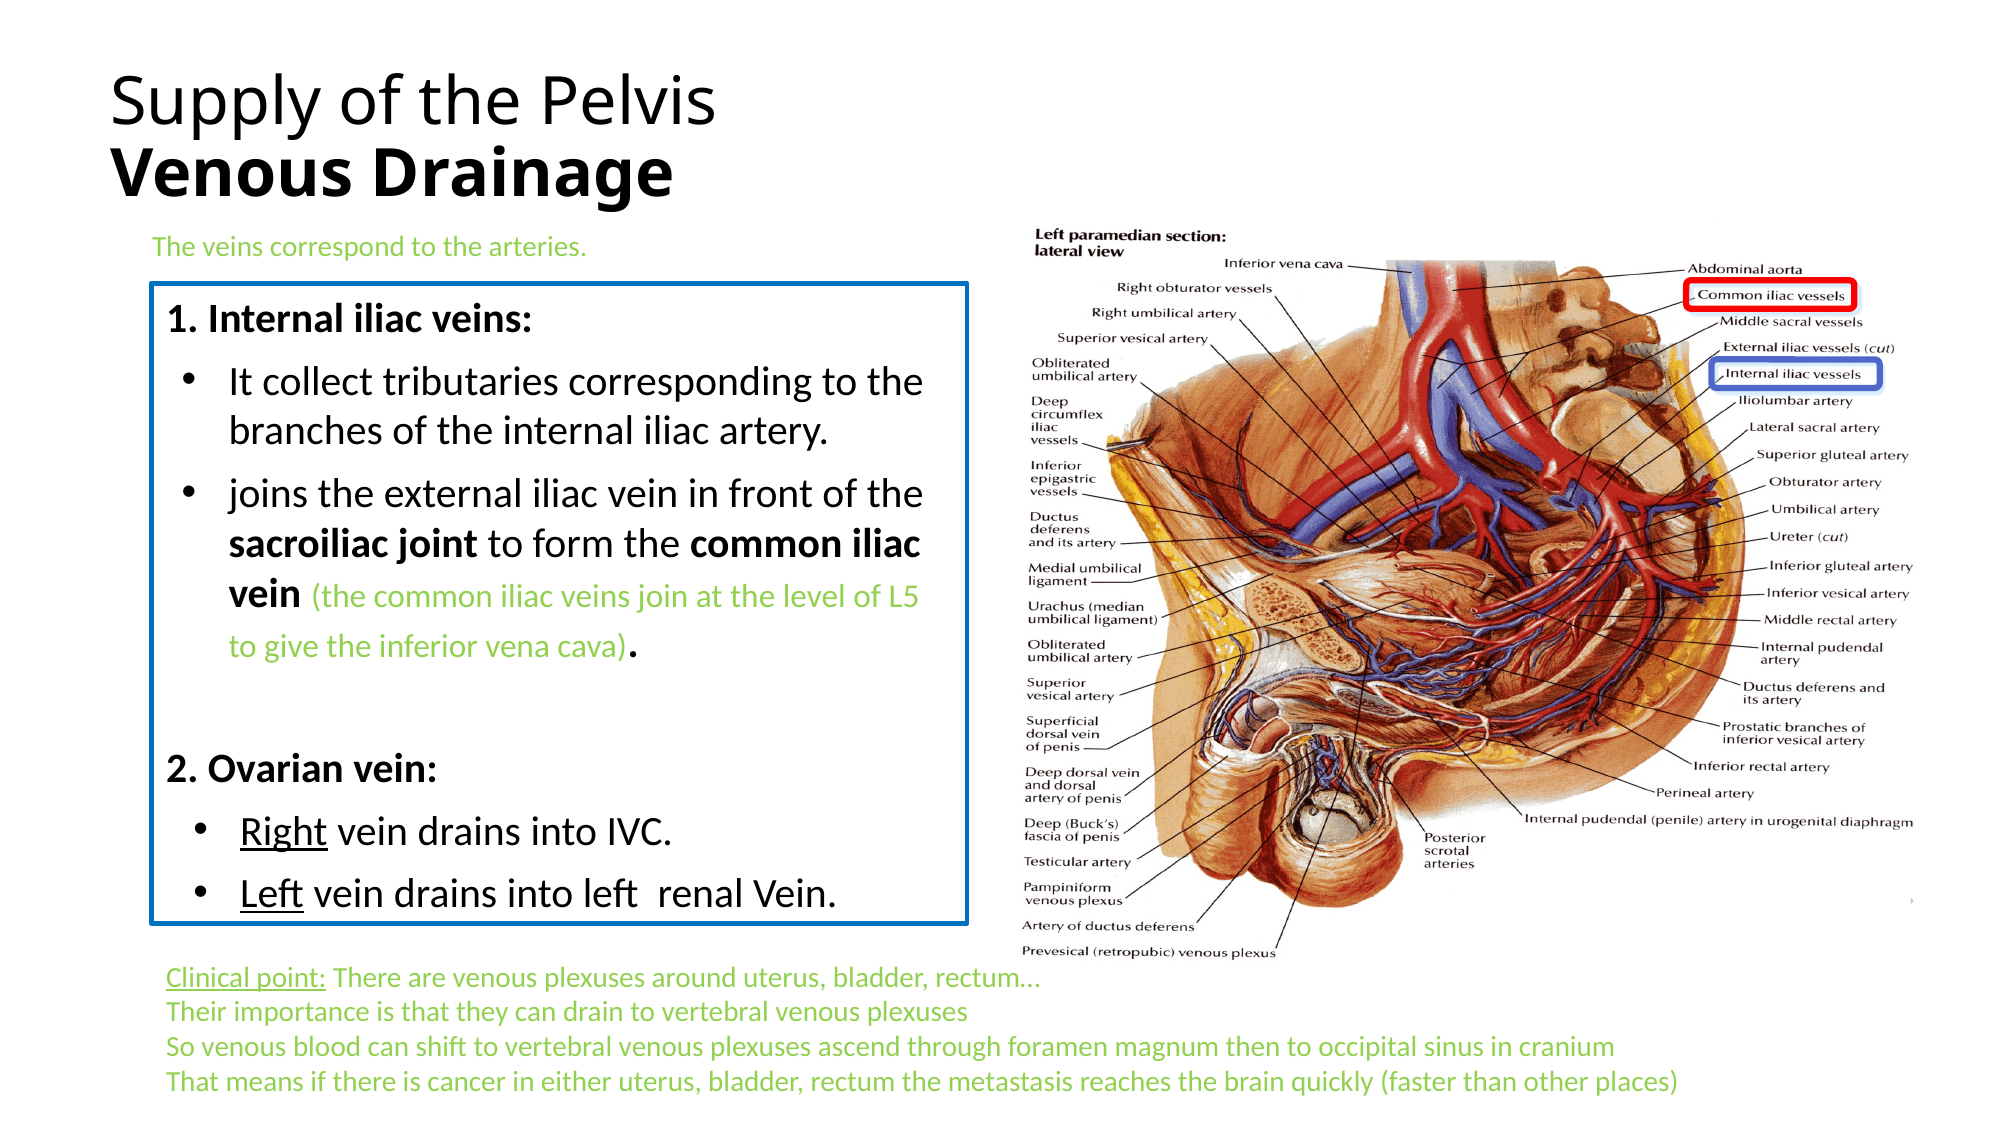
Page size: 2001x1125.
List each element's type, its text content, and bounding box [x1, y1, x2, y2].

text_box 1. Internal iliac veins: It collect tributaries corresponding to the branches of the internal iliac artery. joins the external iliac vein in front of the sacroiliac joint to form the common iliac vein (the common iliac veins join at the level of L5 to give the inferior vena cava). 2. Ovarian vein: Right vein drains into IVC. Left vein drains into left renal Vein. [151, 283, 967, 924]
text_box Clinical point: There are venous plexuses around uterus, bladder, rectum… Their importance is that they can drain to vertebral venous plexuses So venous blood can shift to vertebral venous plexuses ascend through foramen magnum then to occipital sinus in cranium That means if there is cancer in either uterus, bladder, rectum the metastasis reaches the brain quickly (faster than other places) [151, 950, 1885, 1105]
text_box The veins correspond to the arteries. [137, 220, 999, 271]
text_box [999, 220, 1931, 967]
text_box Supply of the Pelvis Venous Drainage [95, 59, 734, 219]
